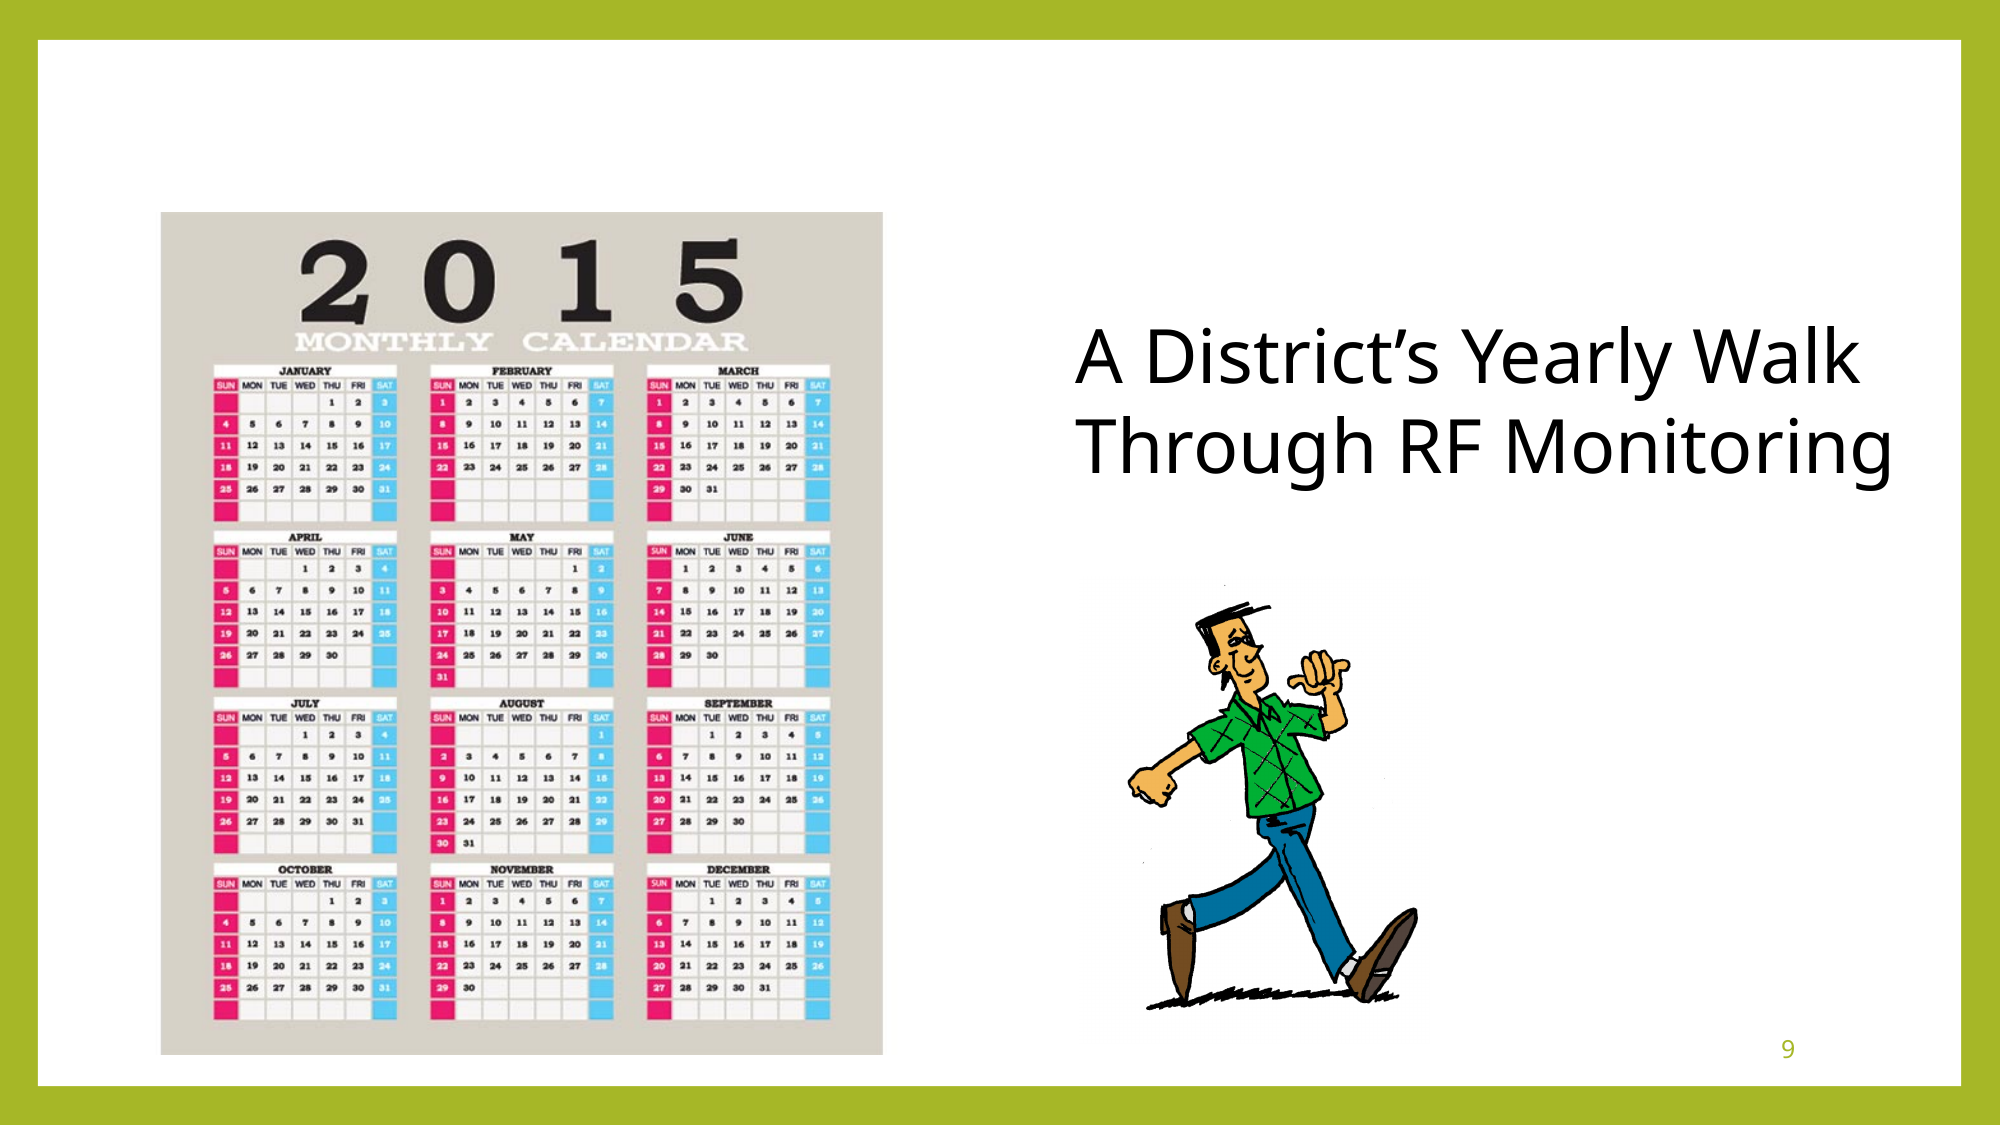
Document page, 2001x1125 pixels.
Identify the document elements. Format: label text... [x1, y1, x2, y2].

slide_number 9 [1530, 1020, 1811, 1081]
picture [1078, 575, 1430, 1044]
picture [100, 212, 944, 1055]
text_box A District’s Yearly Walk Through RF Monitoring [1060, 301, 1912, 497]
